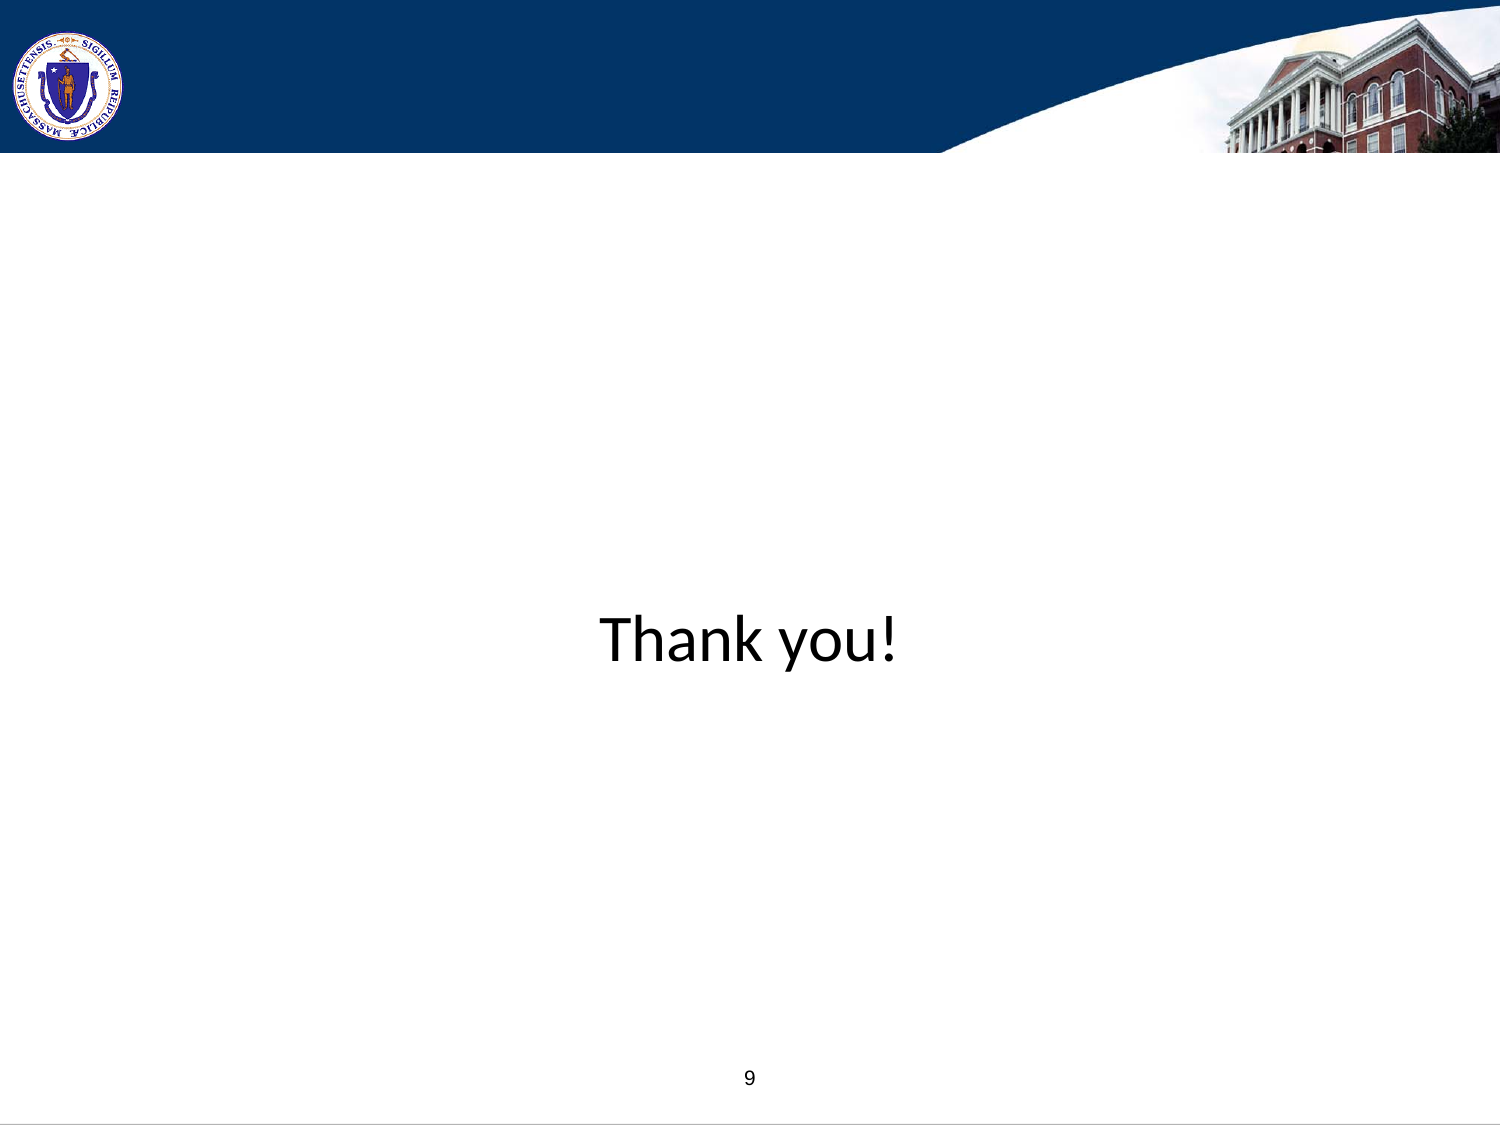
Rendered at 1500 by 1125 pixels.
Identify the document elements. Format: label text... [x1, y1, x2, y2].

picture [0, 0, 1500, 153]
text_box Thank you! [68, 587, 1432, 683]
